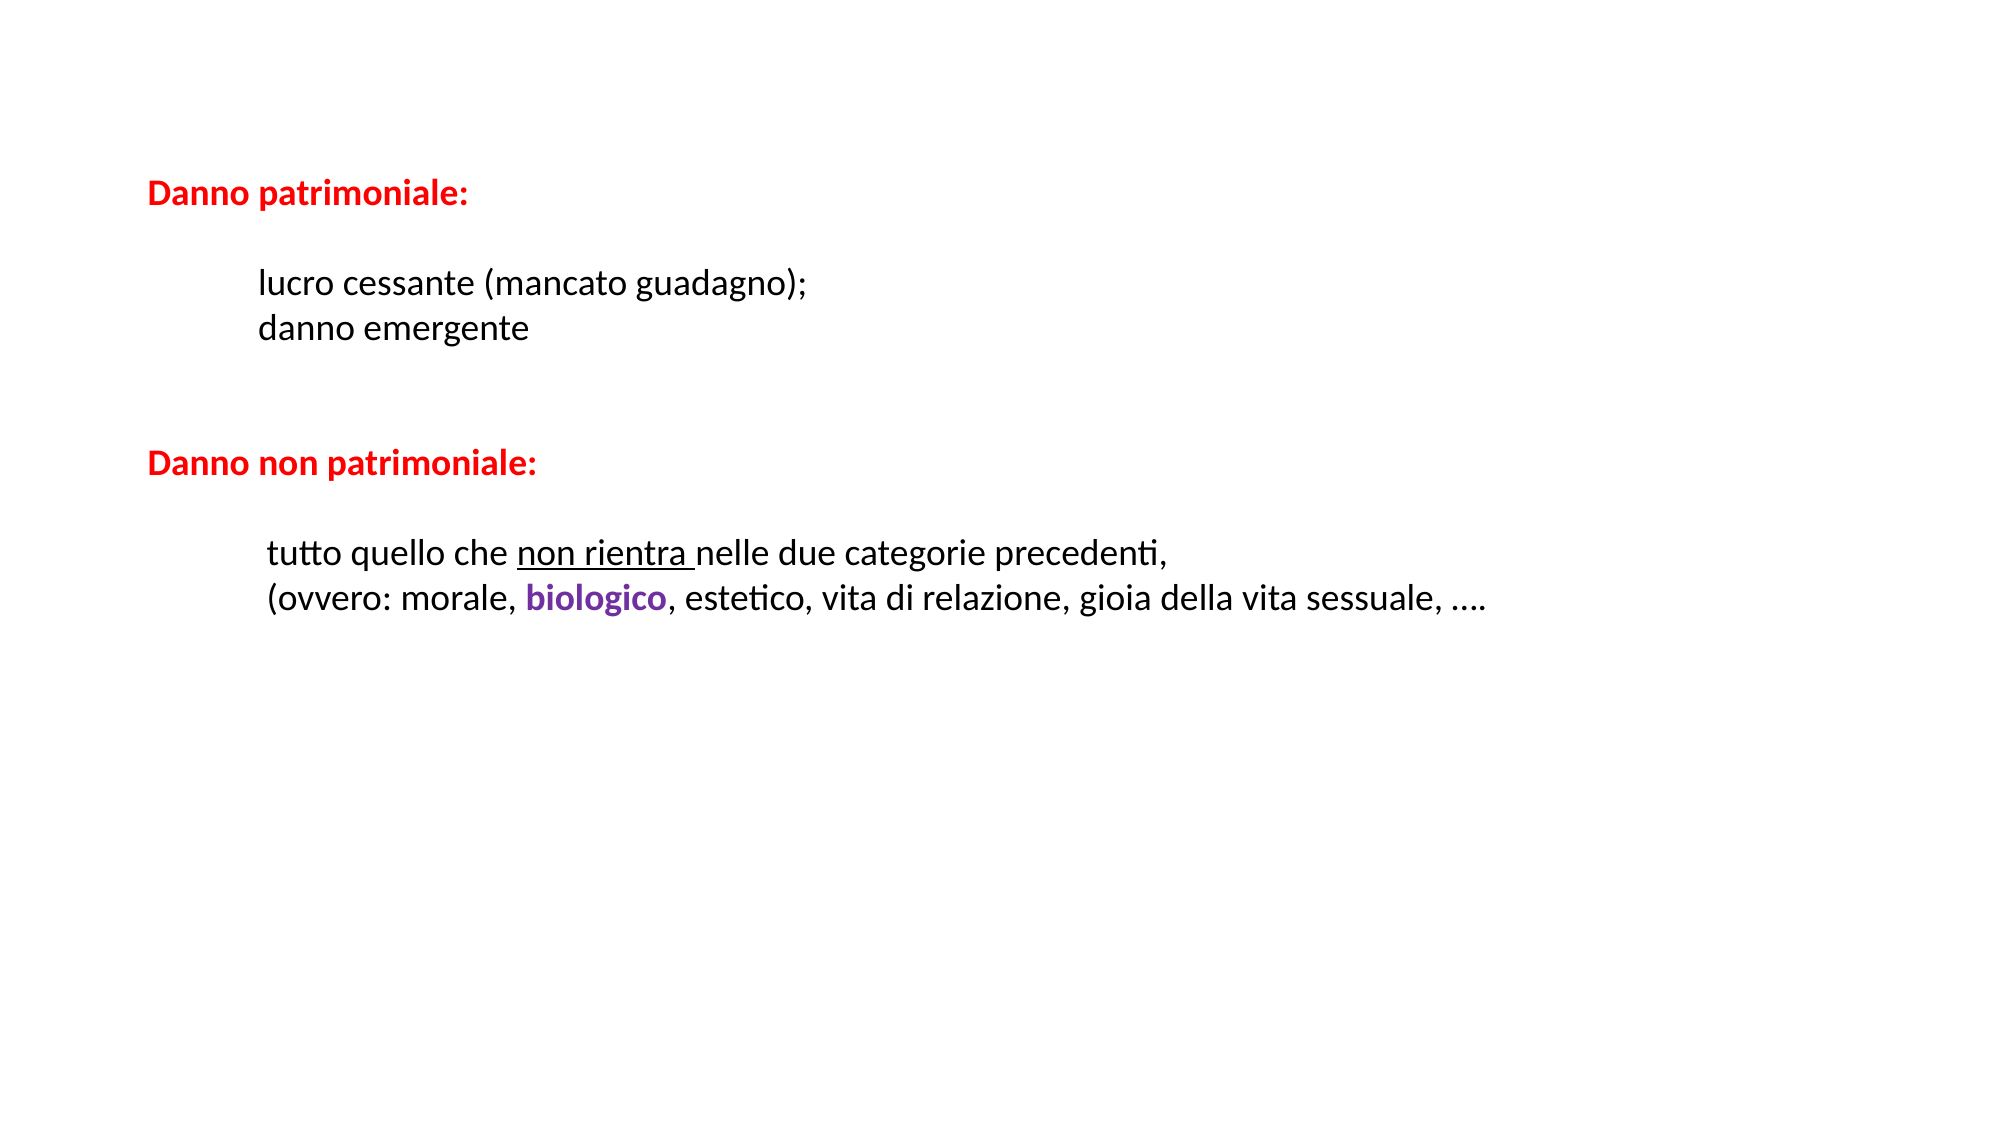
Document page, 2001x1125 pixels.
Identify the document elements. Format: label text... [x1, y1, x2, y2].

text_box Danno patrimoniale: lucro cessante (mancato guadagno); danno emergente Danno non patrimoniale: tutto quello che non rientra nelle due categorie precedenti, (ovvero: morale, biologico, estetico, vita di relazione, gioia della vita sessuale, …. [132, 160, 1794, 941]
